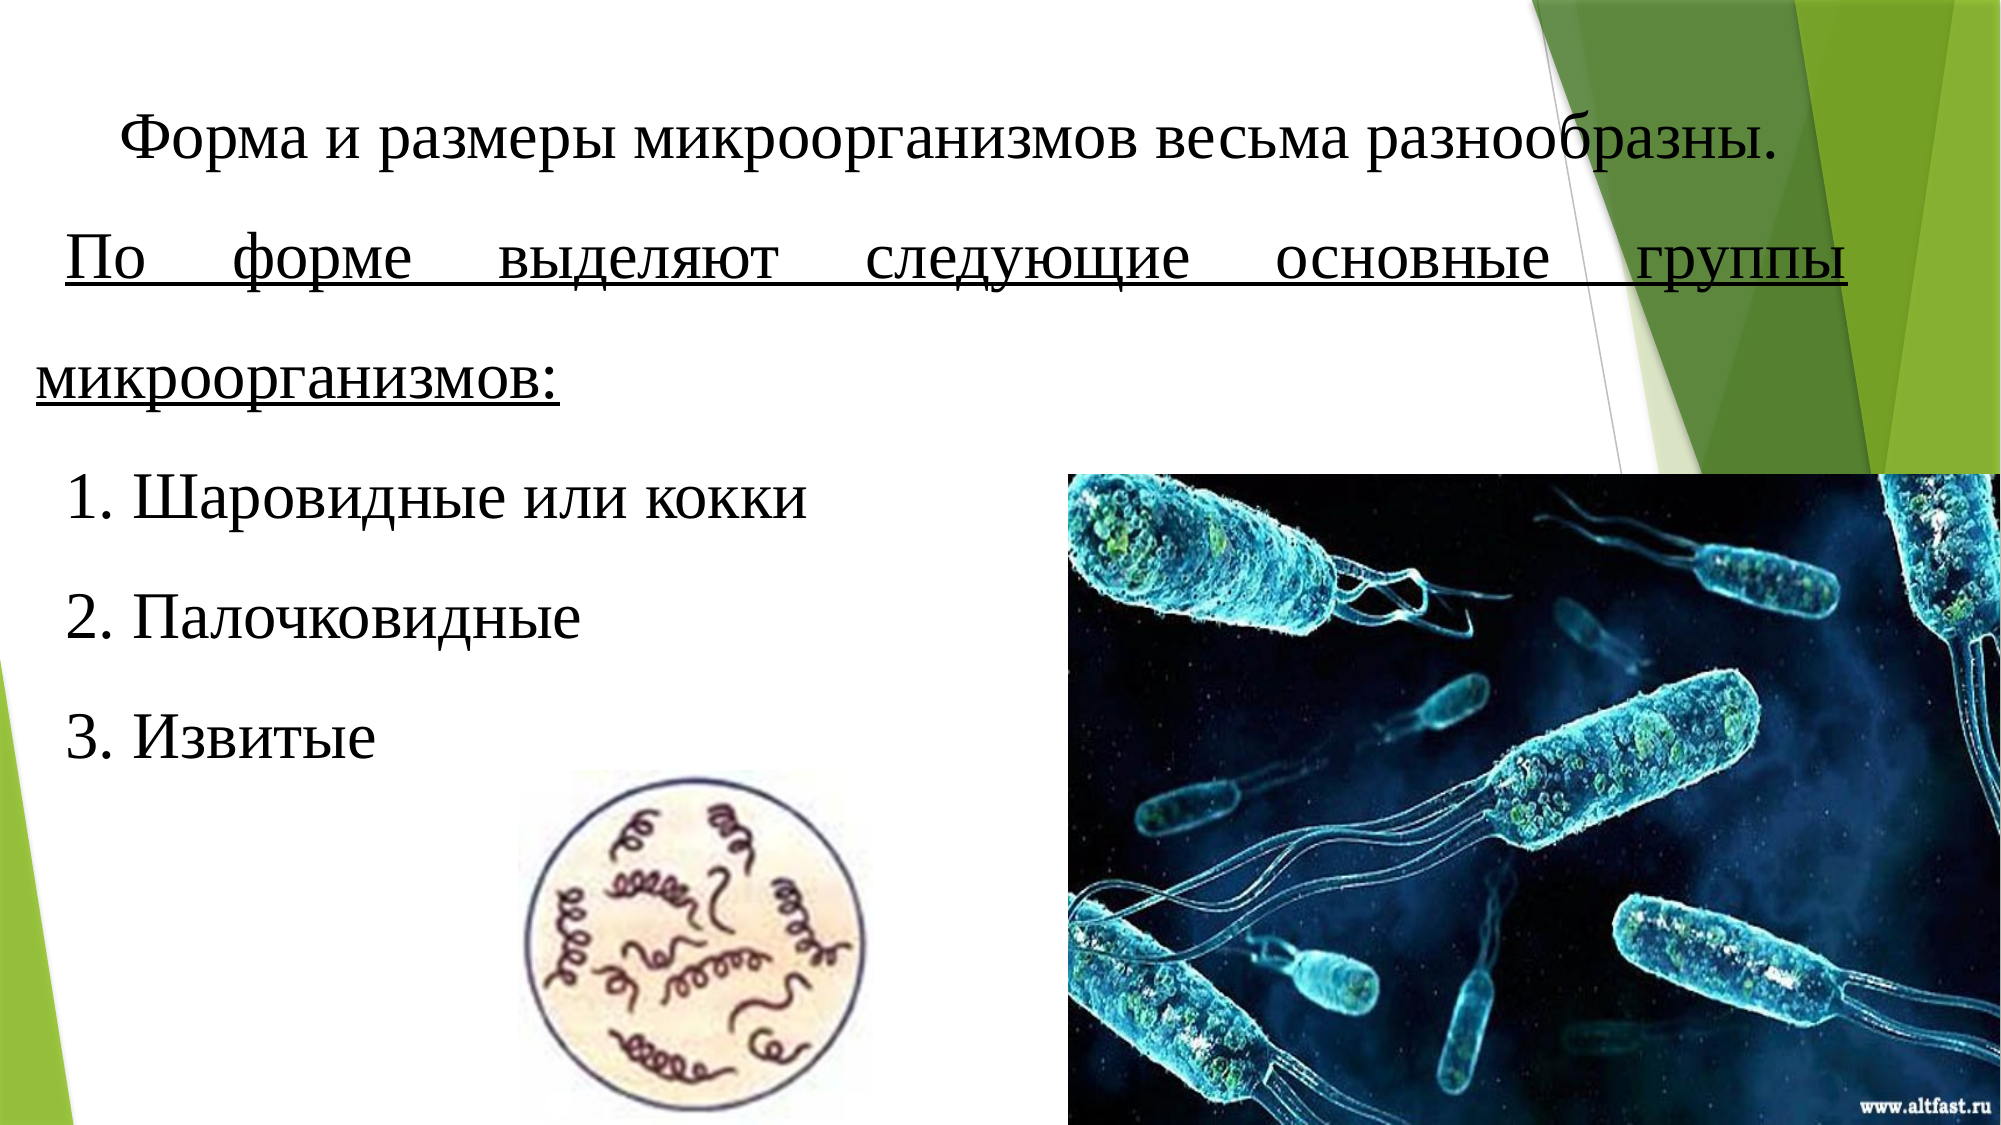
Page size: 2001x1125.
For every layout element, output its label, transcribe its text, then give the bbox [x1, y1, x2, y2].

picture [1068, 473, 2000, 1125]
text_box Форма и размеры микроорганизмов весьма разнообразны. По форме выделяют следующие основные группы микроорганизмов: 1. Шаровидные или кокки 2. Палочковидные 3. Извитые [20, 44, 1863, 779]
picture [517, 769, 874, 1125]
